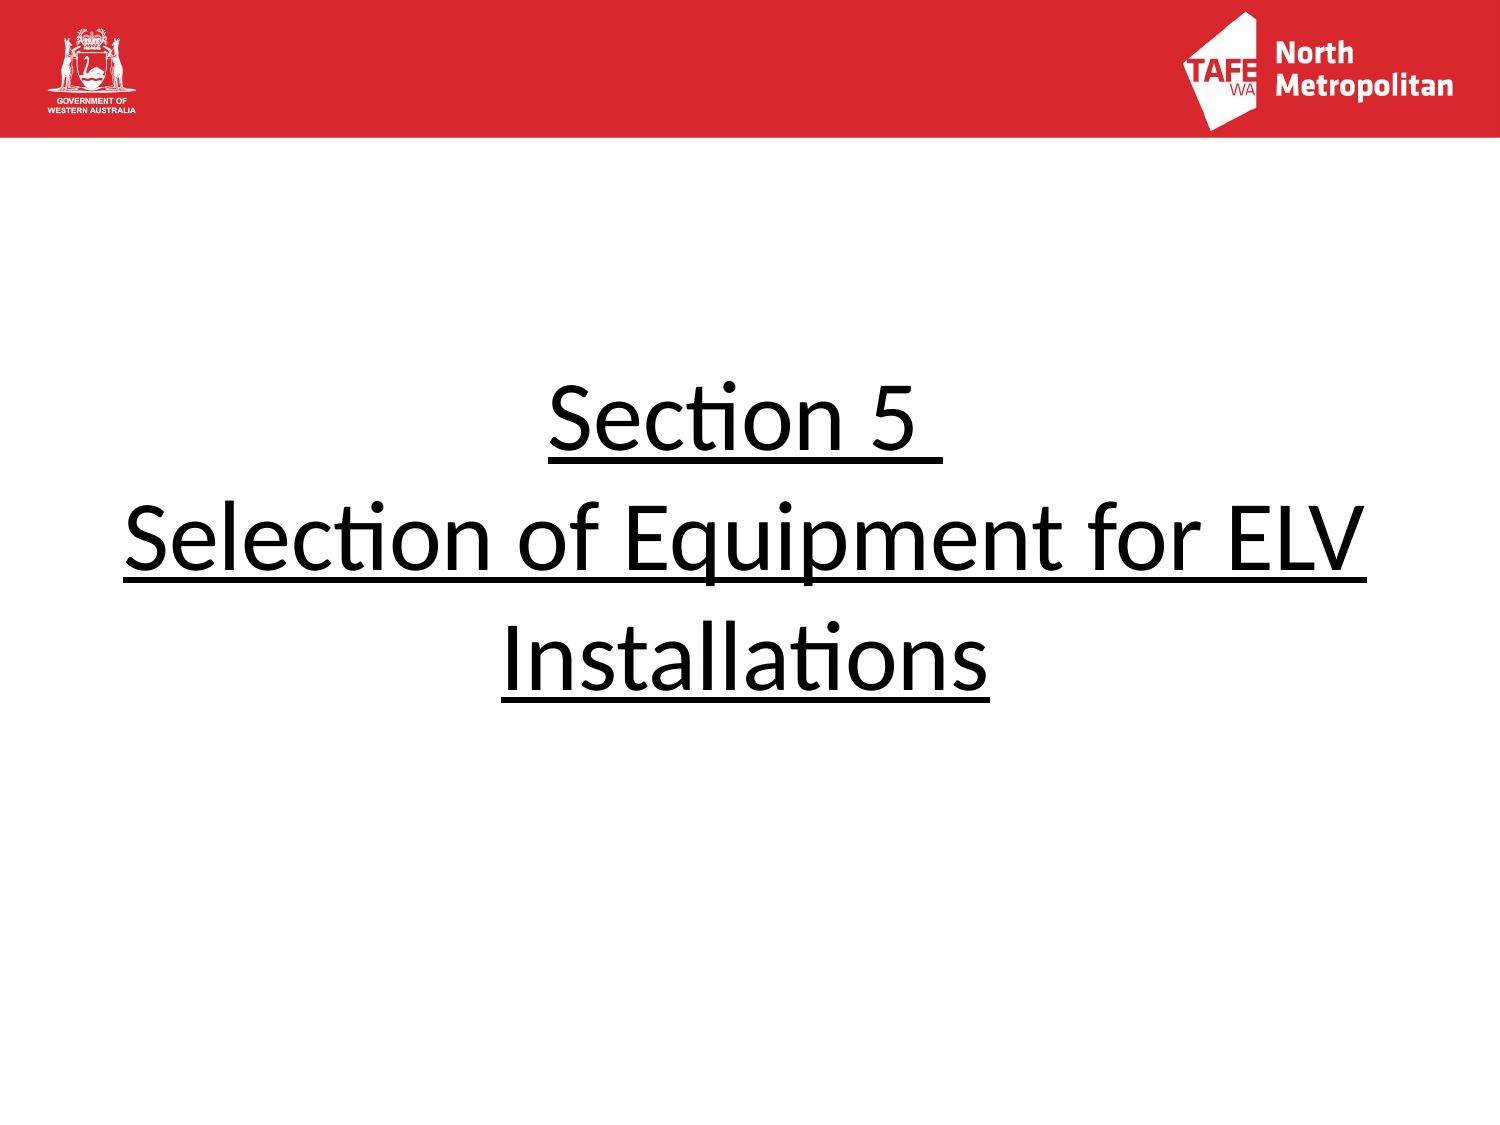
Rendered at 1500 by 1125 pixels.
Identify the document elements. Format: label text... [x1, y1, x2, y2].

text_box Section 5 Selection of Equipment for ELV Installations [51, 343, 1439, 718]
picture [0, 0, 1500, 1125]
